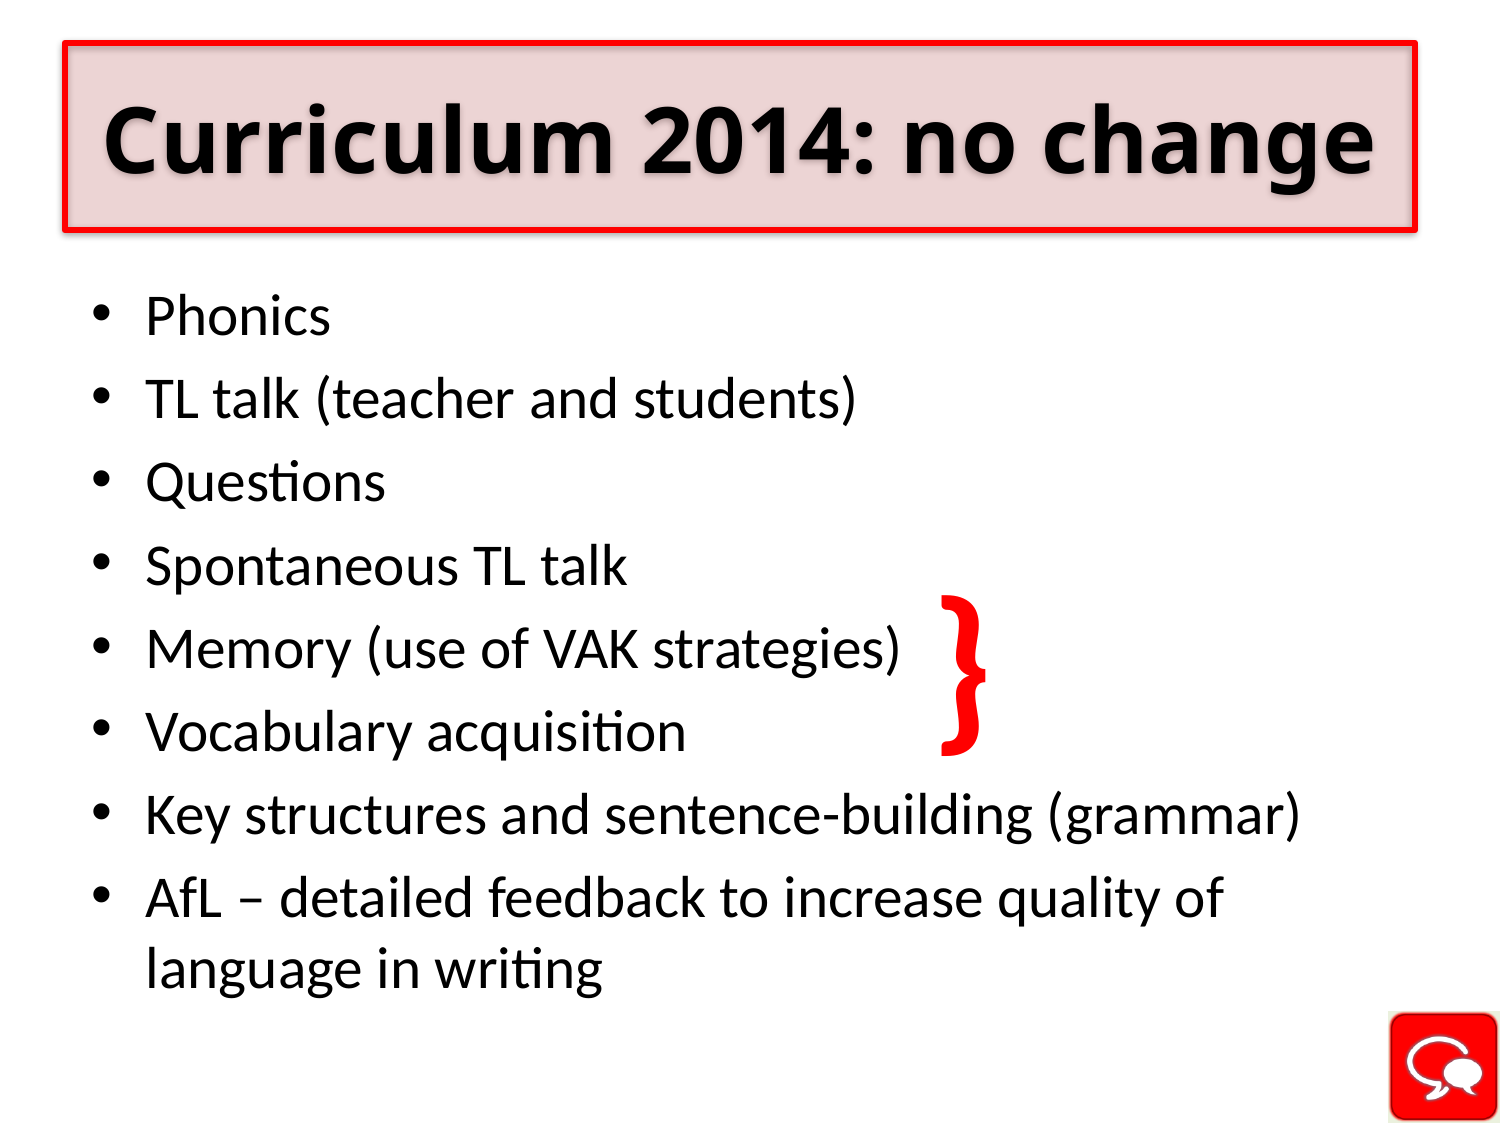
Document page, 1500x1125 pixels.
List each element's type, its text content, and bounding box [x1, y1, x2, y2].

text_box Curriculum 2014: no change [62, 40, 1418, 233]
text_box } [915, 538, 1022, 774]
picture [1387, 1010, 1500, 1124]
list Phonics TL talk (teacher and students) Questions Spontaneous TL talk Memory (use of VAK strategies) Vocabulary acquisition Key structures and sentence-building (grammar) AfL – detailed feedback to increase quality of language in writing [76, 268, 1427, 1012]
